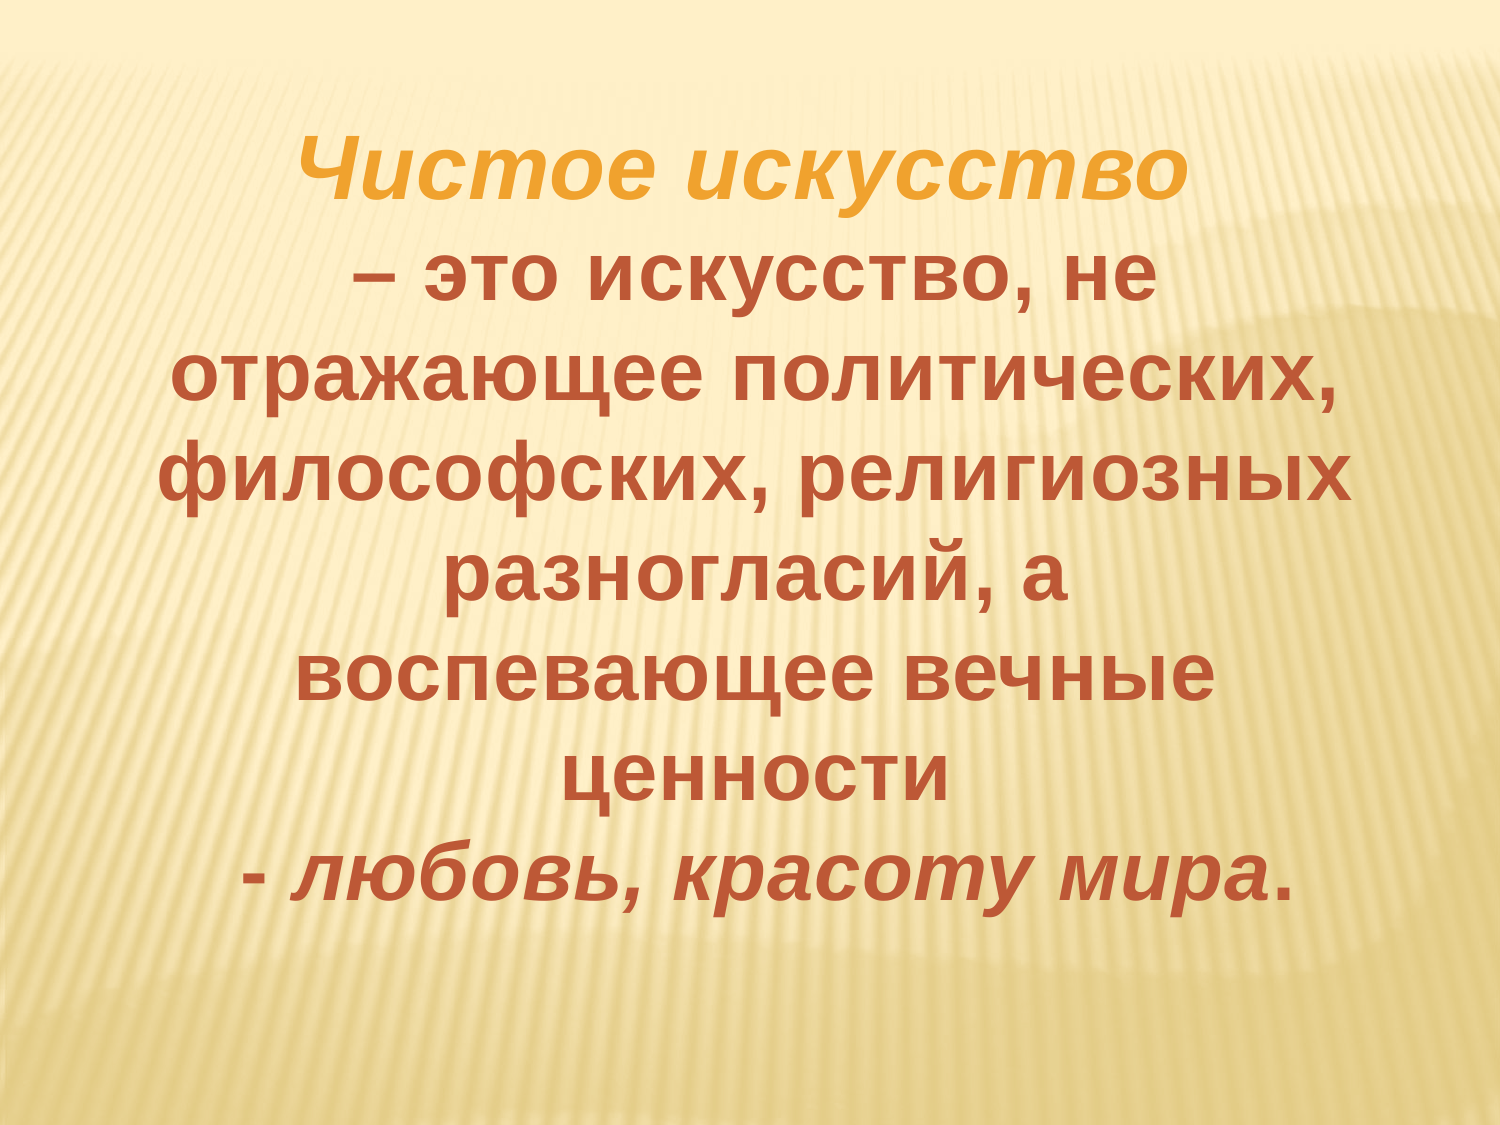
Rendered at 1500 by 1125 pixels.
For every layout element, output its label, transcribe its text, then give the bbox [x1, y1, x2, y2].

text_box Чистое искусство – это искусство, не отражающее политических, философских, религиозных разногласий, а воспевающее вечные ценности - любовь, красоту мира. [128, 100, 1383, 925]
